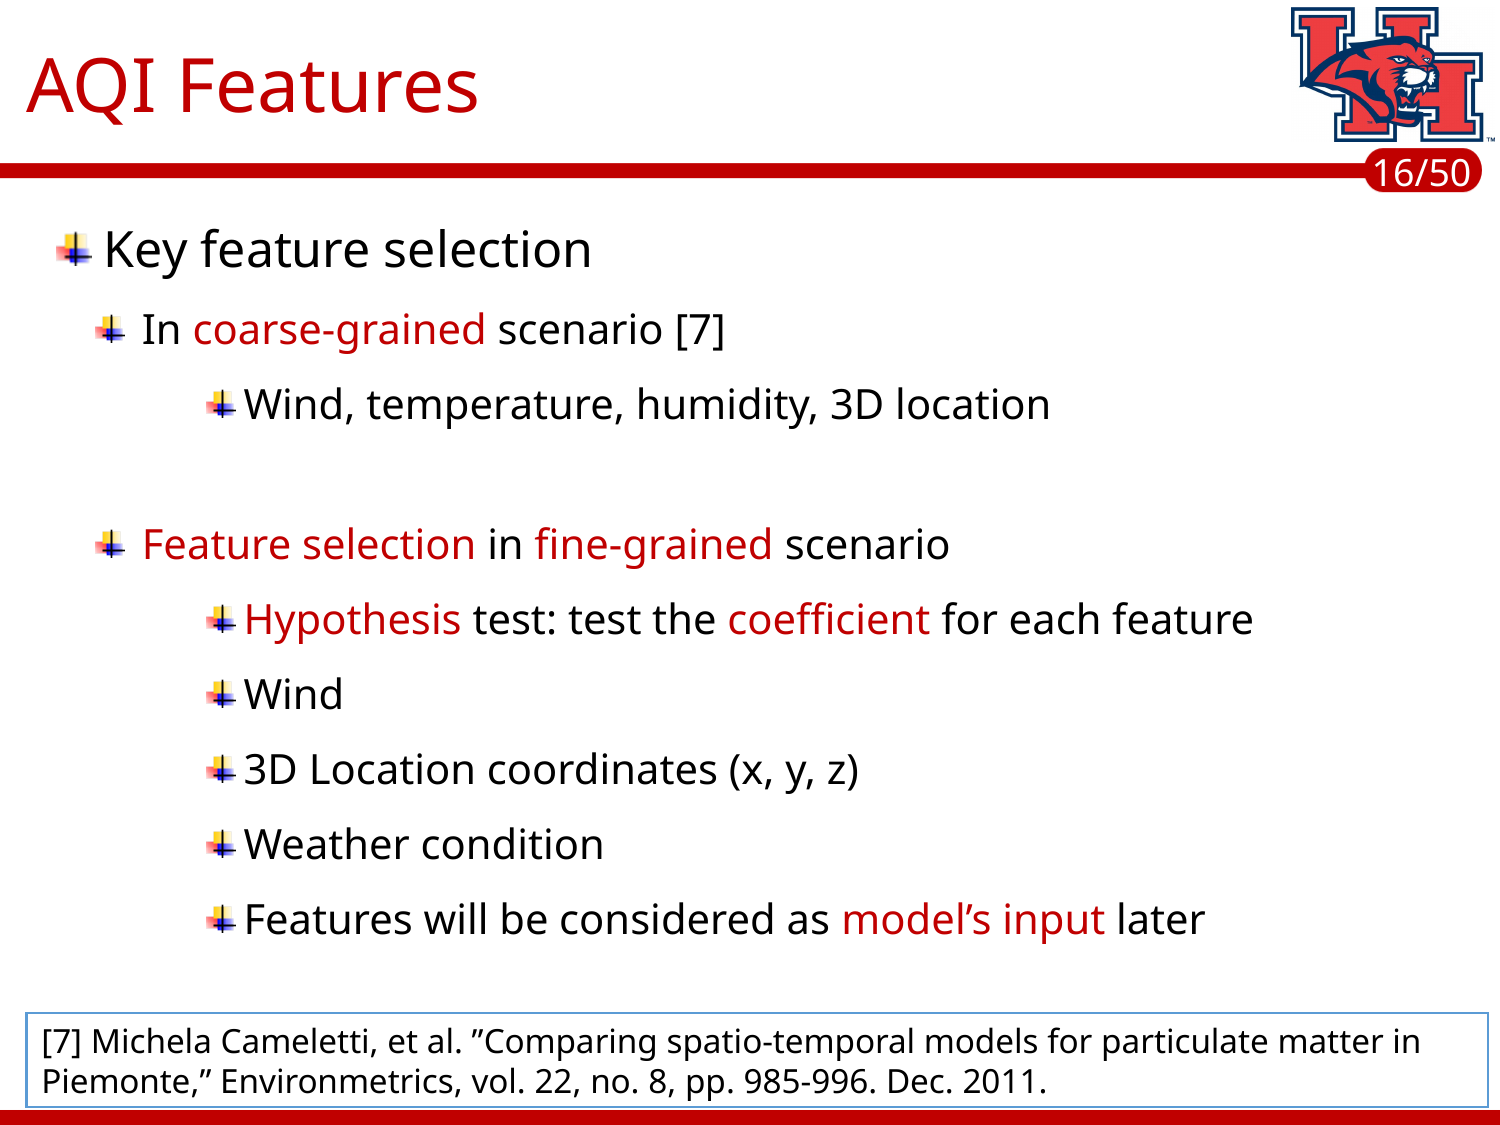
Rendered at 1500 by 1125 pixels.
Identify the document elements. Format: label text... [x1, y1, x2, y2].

picture [0, 0, 1500, 1125]
text_box [7] Michela Cameletti, et al. ”Comparing spatio-temporal models for particulate matter in Piemonte,” Environmetrics, vol. 22, no. 8, pp. 985-996. Dec. 2011. [25, 1012, 1489, 1108]
text_box Key feature selection In coarse-grained scenario [7] Wind, temperature, humidity, 3D location Feature selection in fine-grained scenario Hypothesis test: test the coefficient for each feature Wind 3D Location coordinates (x, y, z) Weather condition Features will be considered as model’s input later [41, 210, 1459, 951]
text_box 16/50 [1354, 148, 1489, 194]
text_box AQI Features [11, 15, 1341, 150]
